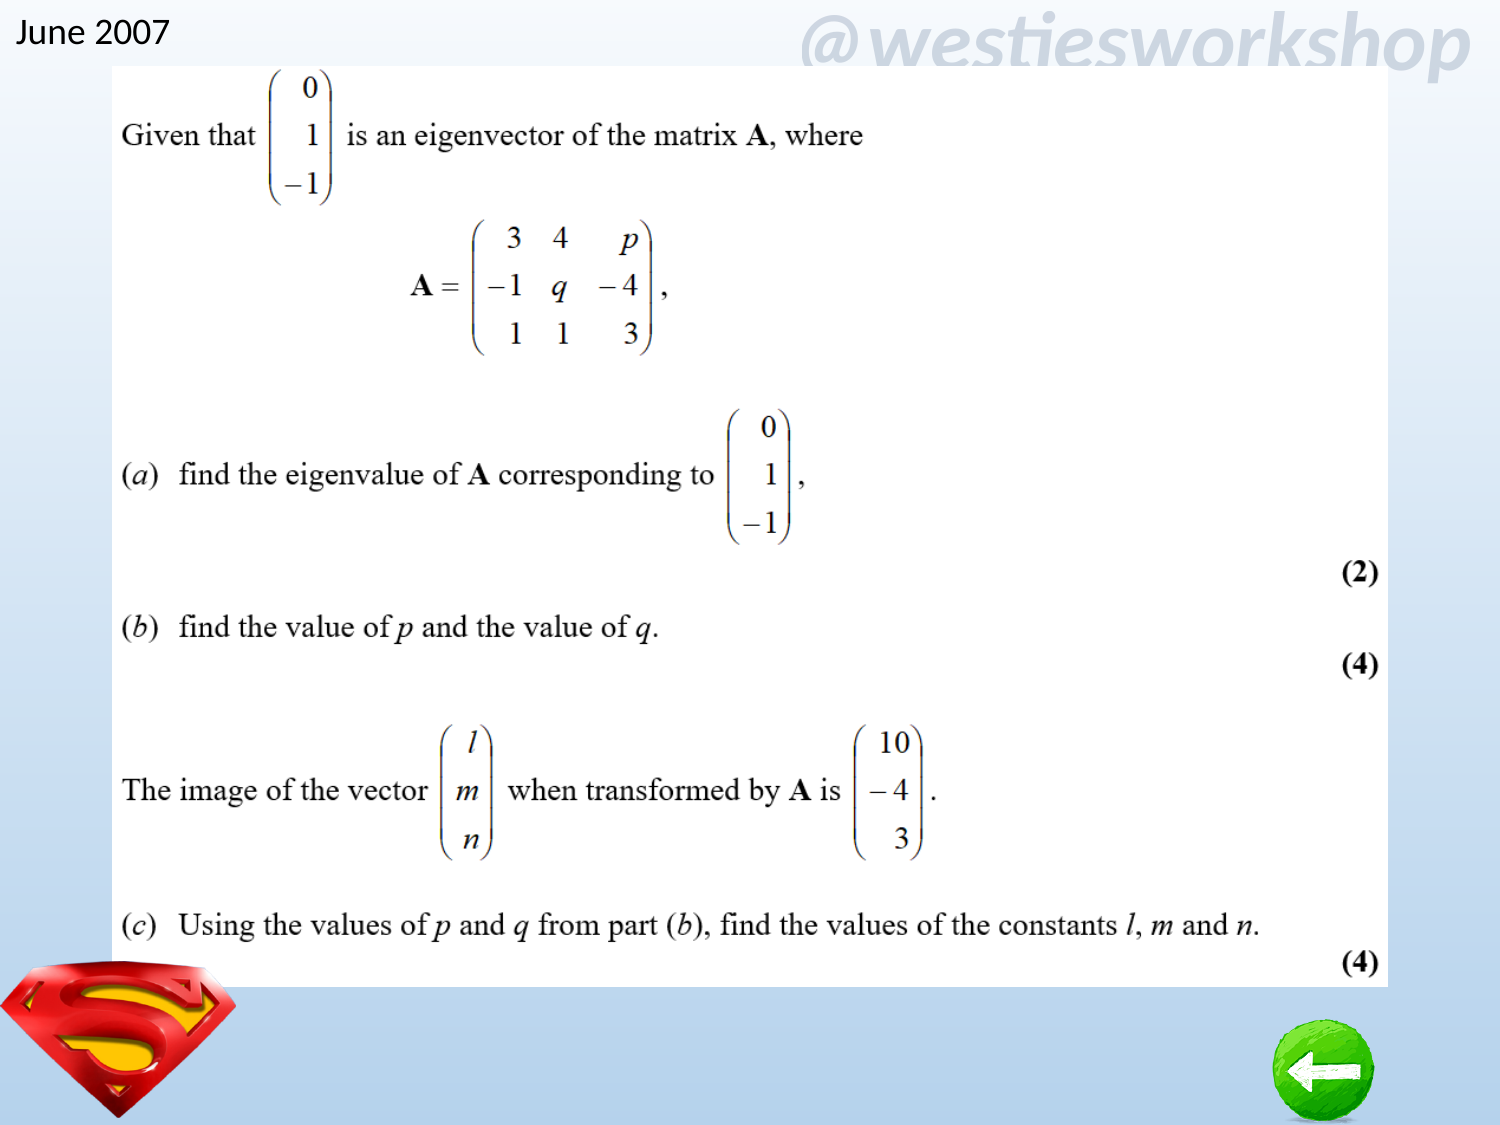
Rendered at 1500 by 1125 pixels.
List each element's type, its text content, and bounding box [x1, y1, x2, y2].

picture [0, 66, 1388, 1118]
text_box June 2007 [1, 0, 186, 60]
picture [1270, 1019, 1376, 1125]
